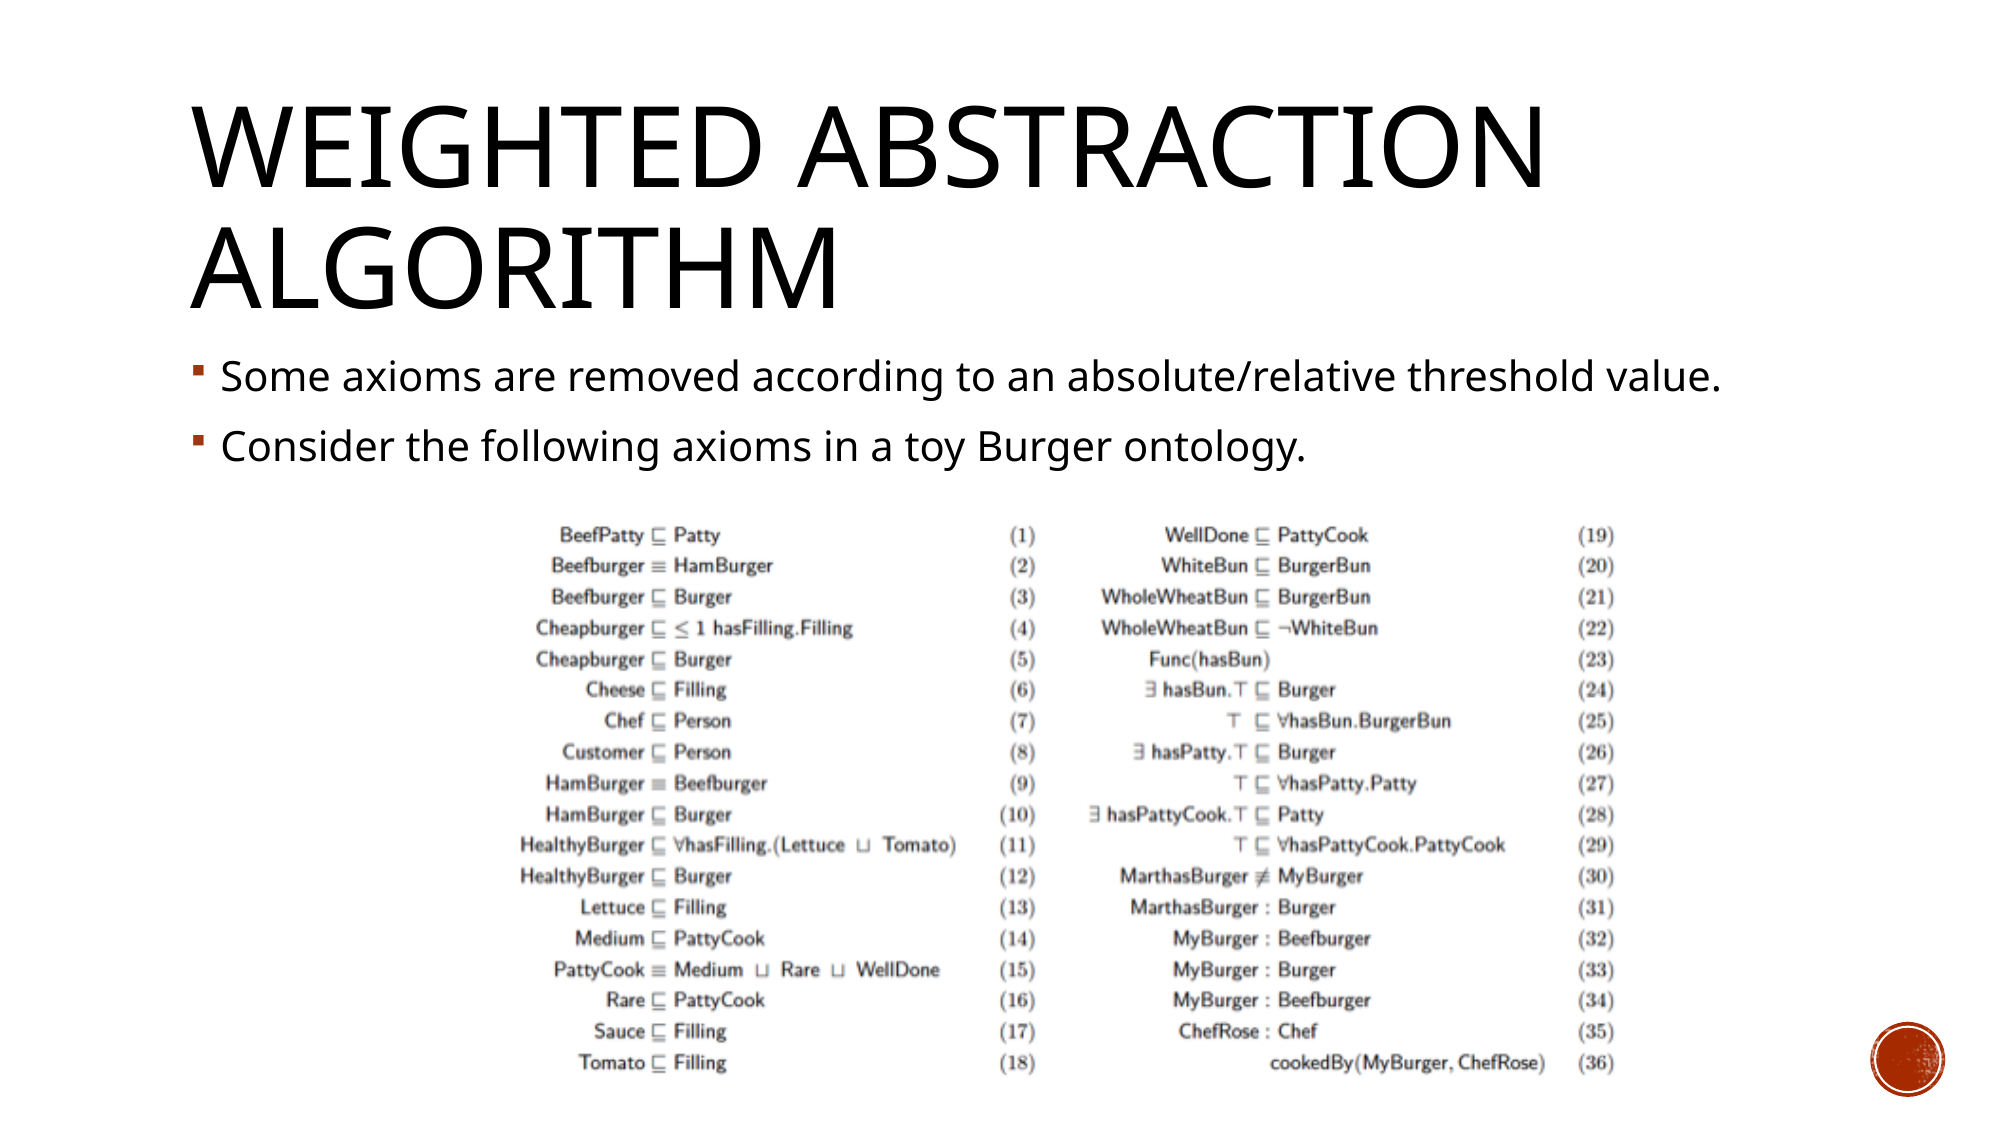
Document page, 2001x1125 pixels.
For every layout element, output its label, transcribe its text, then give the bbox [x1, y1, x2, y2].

list Some axioms are removed according to an absolute/relative threshold value. Consider the following axioms in a toy Burger ontology. [175, 348, 1826, 1013]
title Weighted abstraction algorithm [175, 79, 1826, 344]
picture [481, 491, 1675, 1078]
